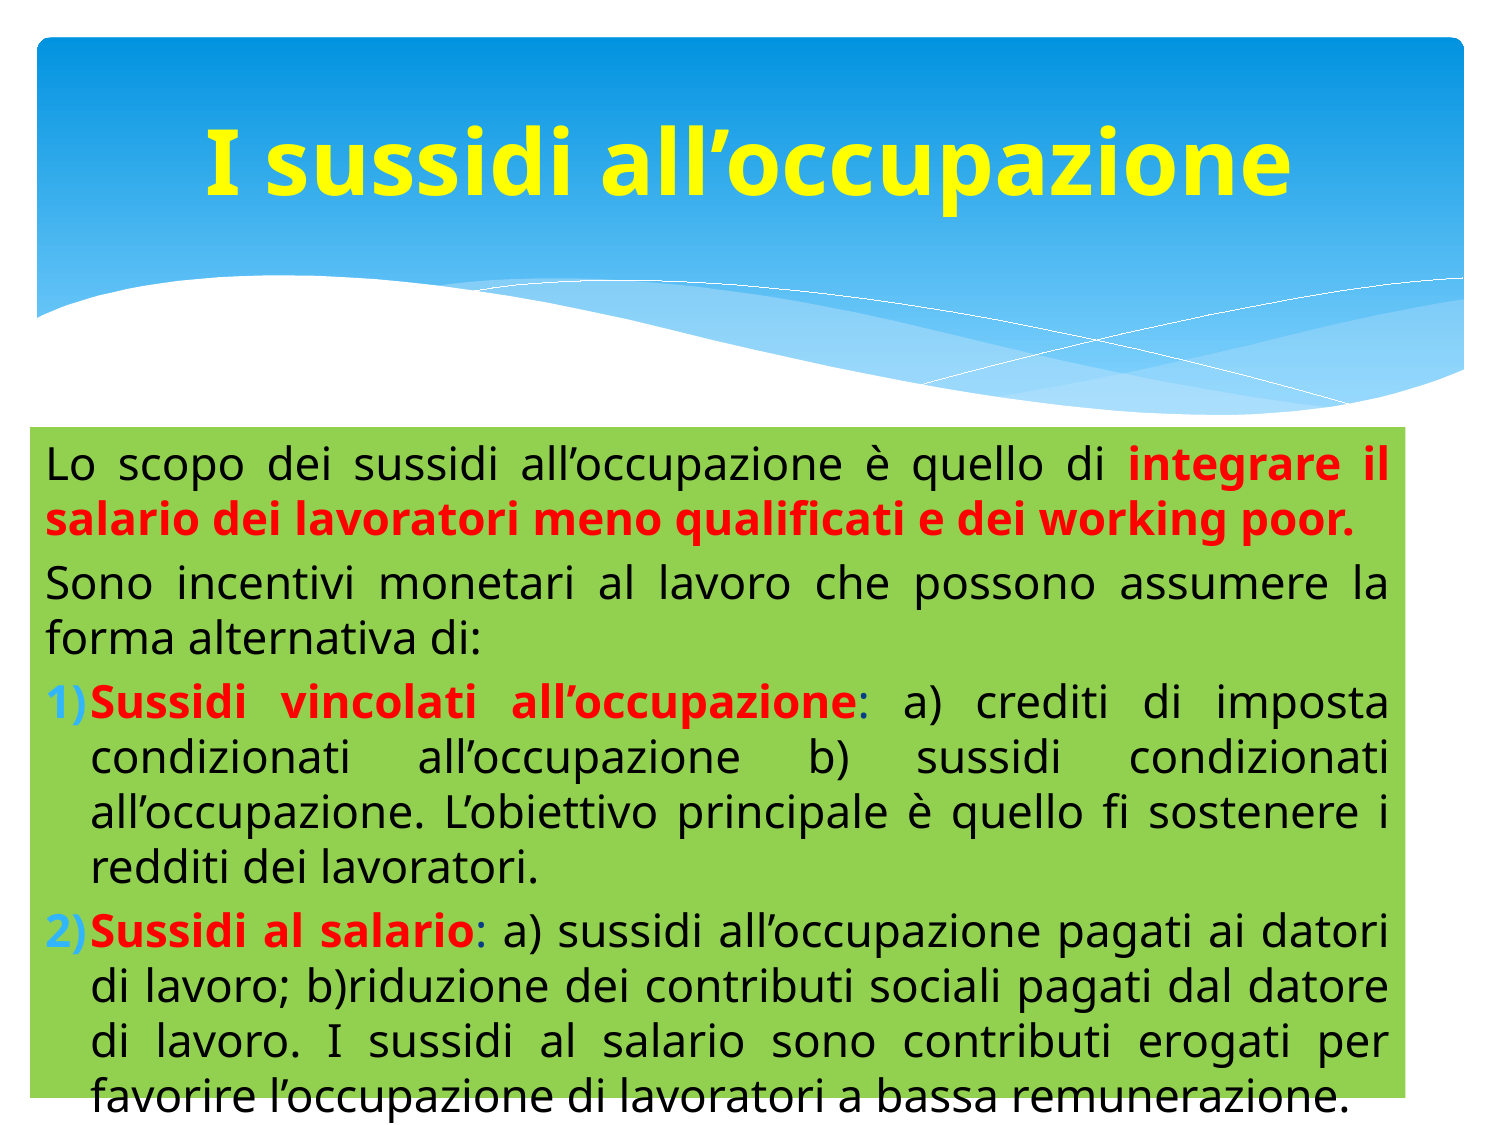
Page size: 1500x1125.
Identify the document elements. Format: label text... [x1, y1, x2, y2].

title I sussidi all’occupazione [75, 55, 1425, 261]
list Lo scopo dei sussidi all’occupazione è quello di integrare il salario dei lavoratori meno qualificati e dei working poor. Sono incentivi monetari al lavoro che possono assumere la forma alternativa di: Sussidi vincolati all’occupazione: a) crediti di imposta condizionati all’occupazione b) sussidi condizionati all’occupazione. L’obiettivo principale è quello fi sostenere i redditi dei lavoratori. Sussidi al salario: a) sussidi all’occupazione pagati ai datori di lavoro; b)riduzione dei contributi sociali pagati dal datore di lavoro. I sussidi al salario sono contributi erogati per favorire l’occupazione di lavoratori a bassa remunerazione. [30, 427, 1406, 1098]
